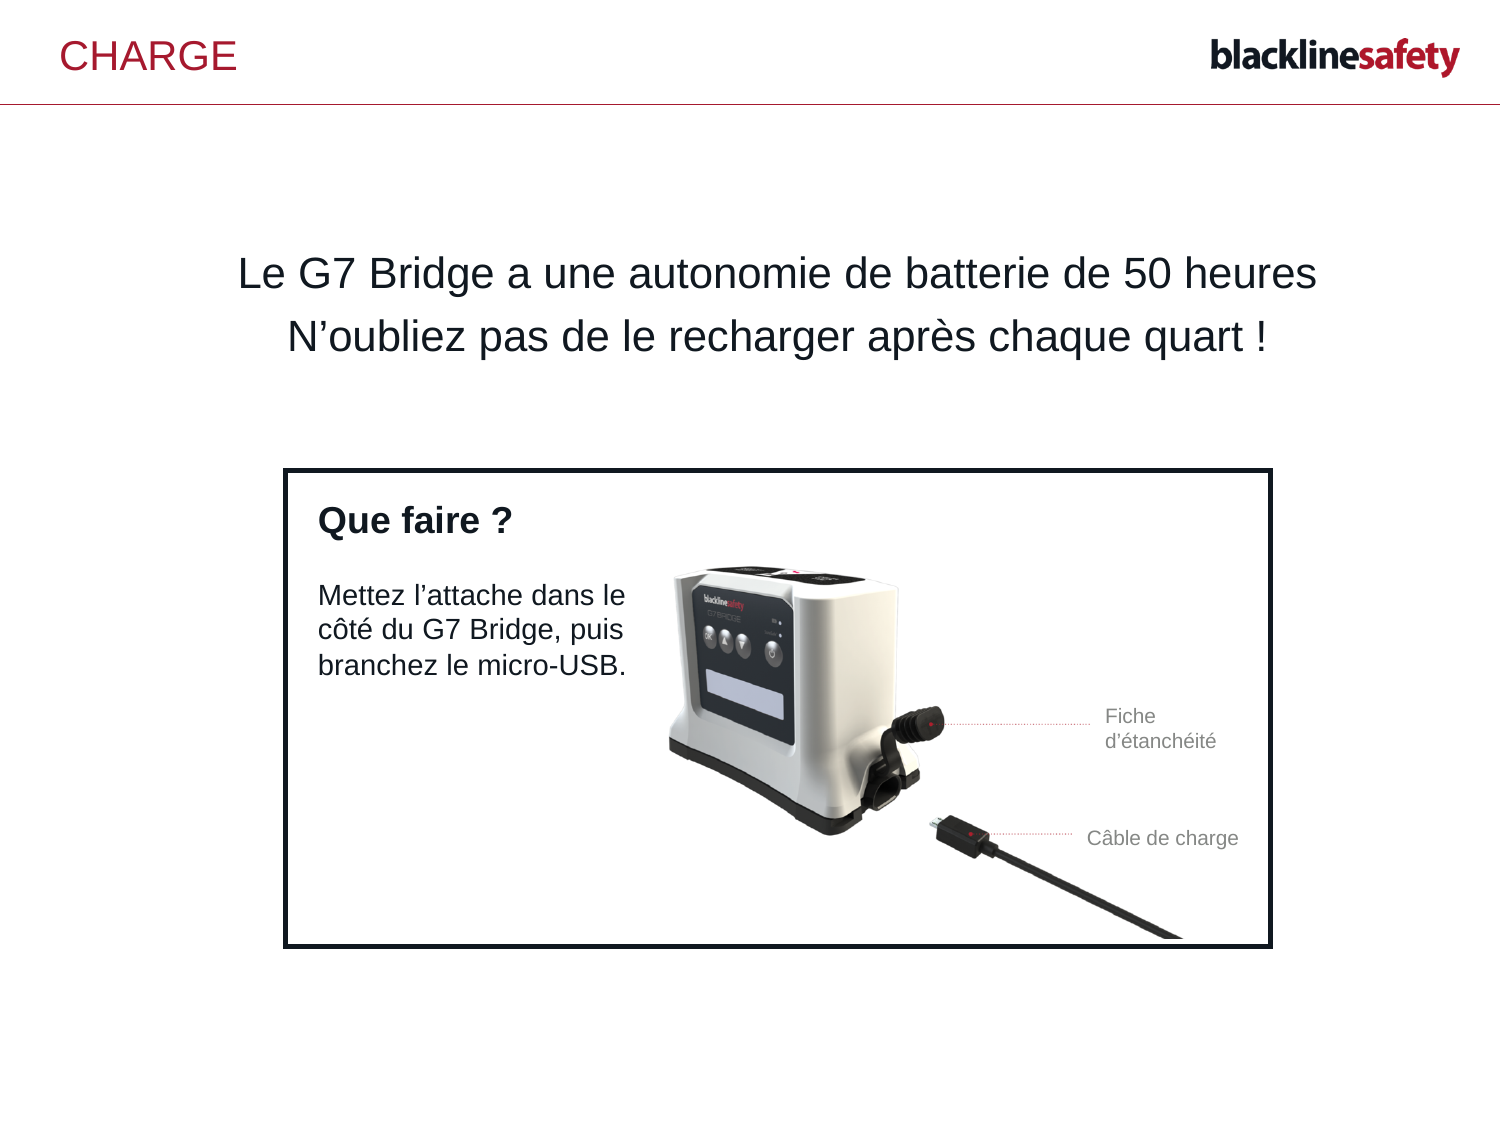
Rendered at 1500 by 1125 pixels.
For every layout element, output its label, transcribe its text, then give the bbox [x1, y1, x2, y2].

picture [622, 492, 1277, 939]
list Le G7 Bridge a une autonomie de batterie de 50 heures N’oubliez pas de le recharger après chaque quart ! [189, 243, 1367, 421]
text_box [284, 470, 1272, 948]
picture [1211, 38, 1460, 78]
title CHARGE [44, 19, 1102, 95]
